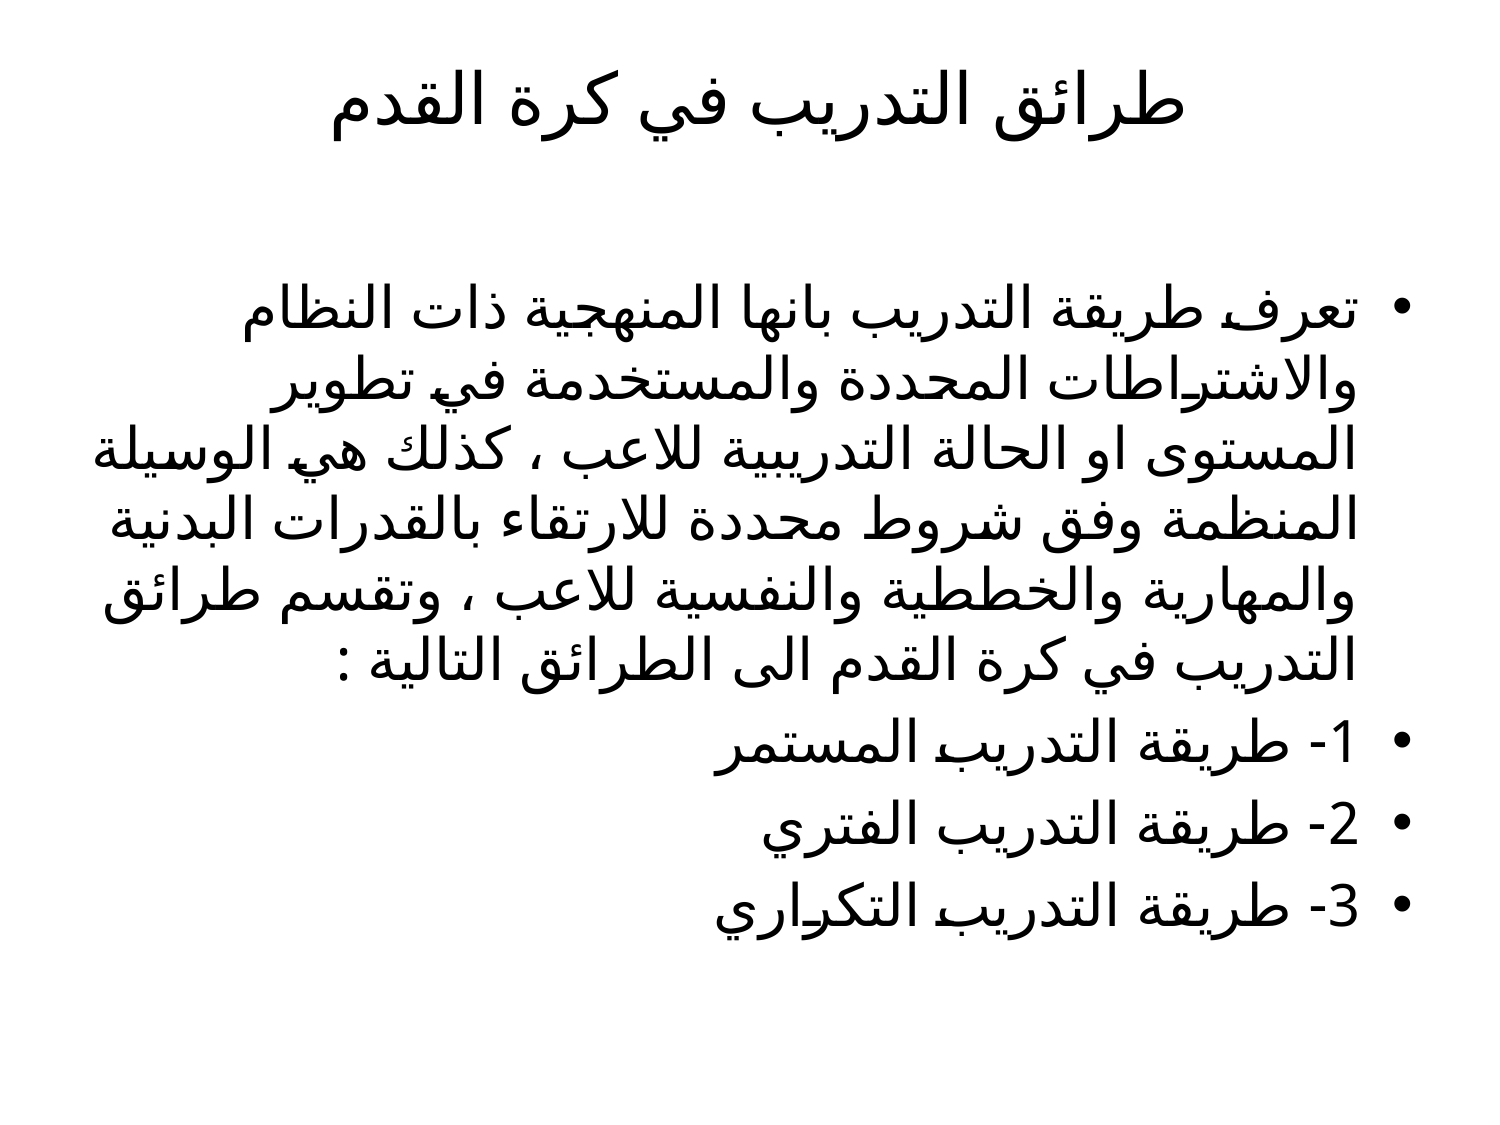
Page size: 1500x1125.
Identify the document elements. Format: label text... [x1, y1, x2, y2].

title طرائق التدريب في كرة القدم [75, 45, 1425, 233]
list تعرف طريقة التدريب بانها المنهجية ذات النظام والاشتراطات المحددة والمستخدمة في تطوير المستوى او الحالة التدريبية للاعب ، كذلك هي الوسيلة المنظمة وفق شروط محددة للارتقاء بالقدرات البدنية والمهارية والخططية والنفسية للاعب ، وتقسم طرائق التدريب في كرة القدم الى الطرائق التالية : 1- طريقة التدريب المستمر 2- طريقة التدريب الفتري 3- طريقة التدريب التكراري [75, 262, 1425, 1005]
